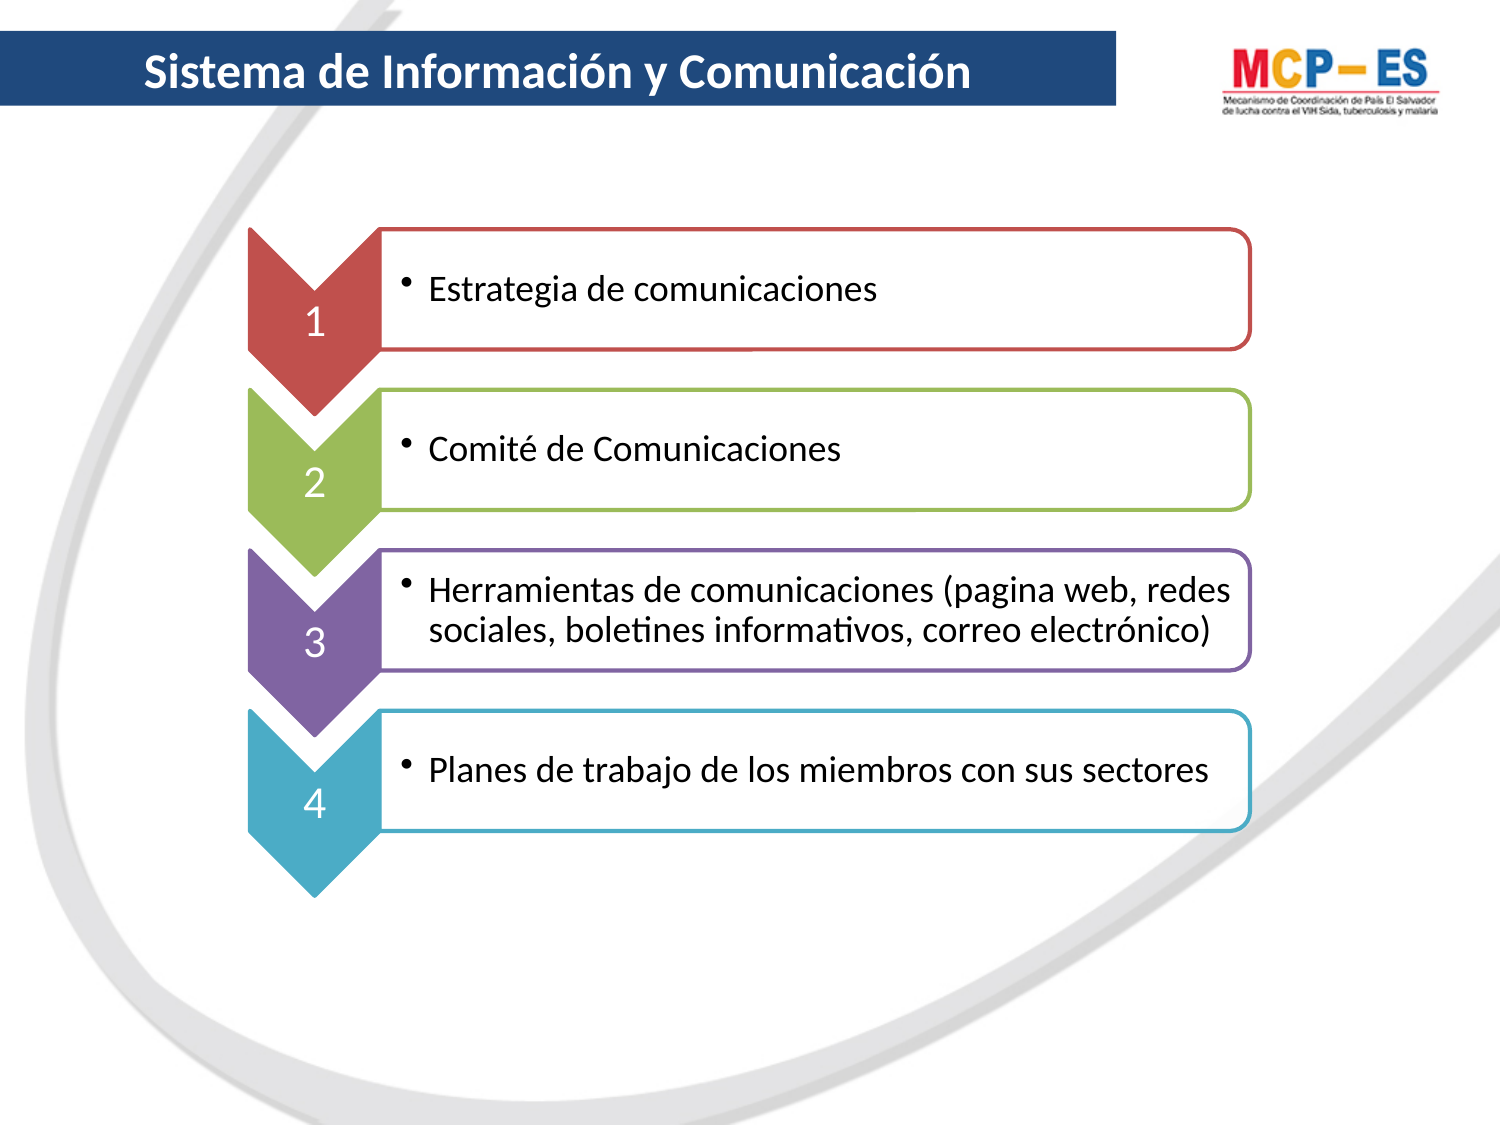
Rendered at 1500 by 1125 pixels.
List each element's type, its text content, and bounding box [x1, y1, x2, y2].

picture [0, 0, 1500, 1125]
text_box Sistema de Información y Comunicación [0, 30, 1117, 106]
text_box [249, 228, 1251, 897]
